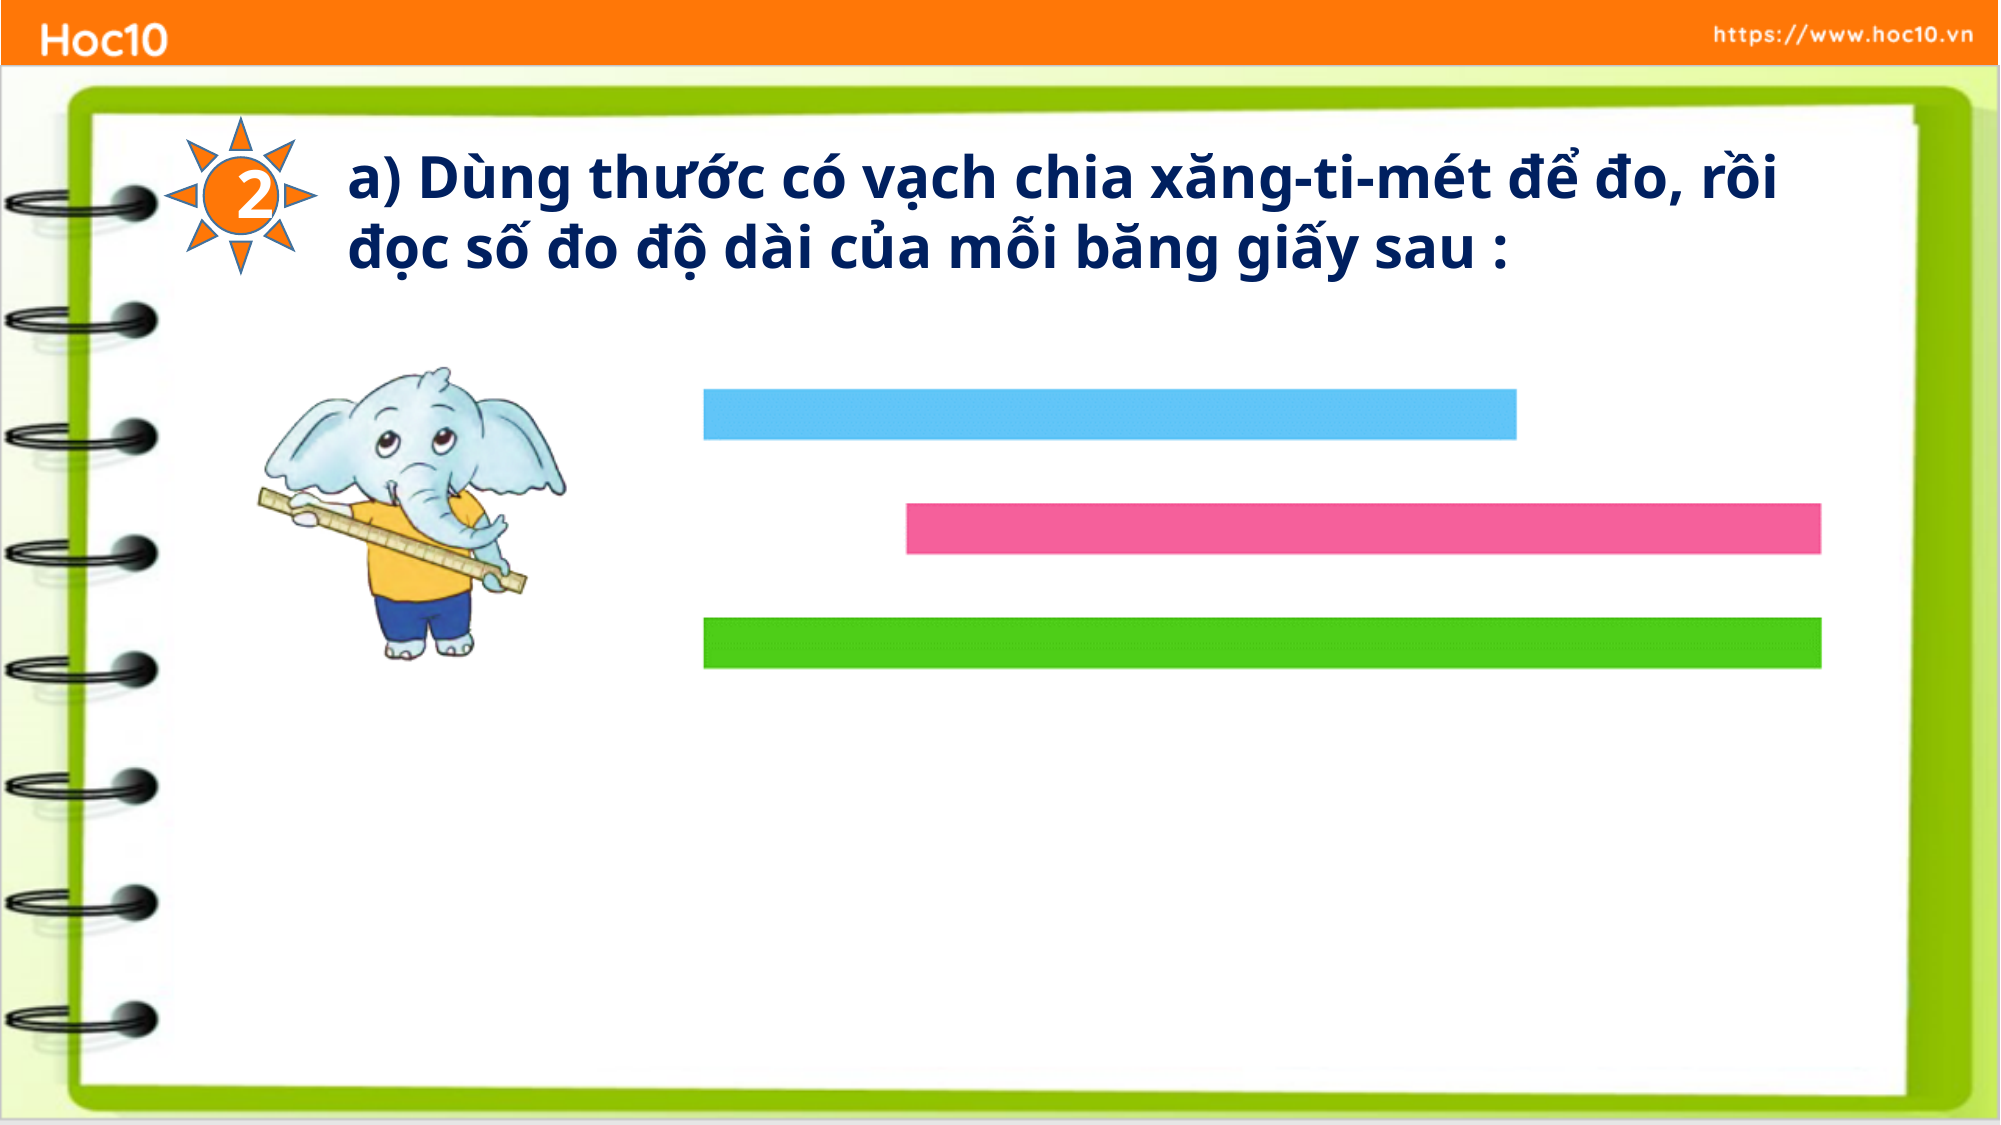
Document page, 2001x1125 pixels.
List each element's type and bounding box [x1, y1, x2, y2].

picture [0, 0, 2000, 1125]
text_box [130, 118, 316, 273]
